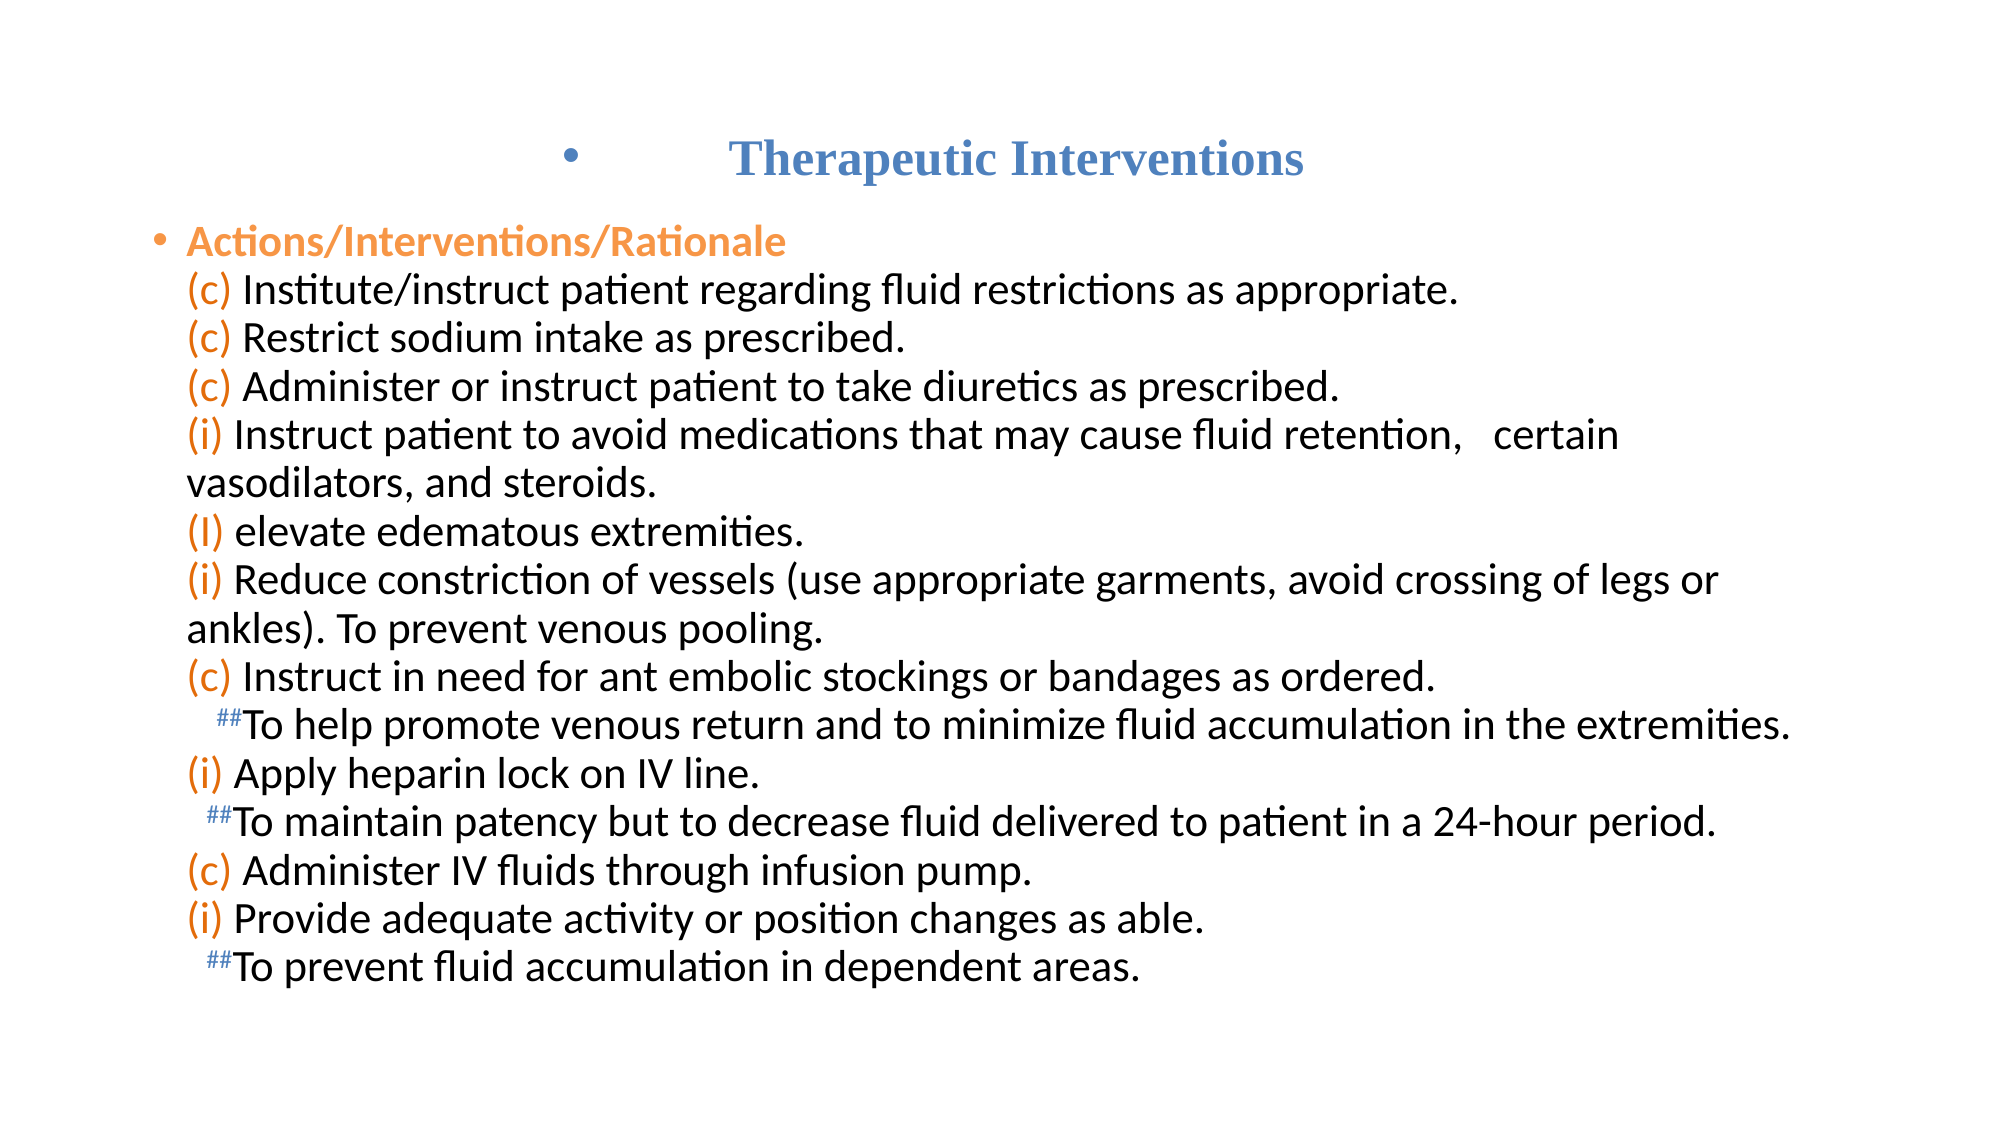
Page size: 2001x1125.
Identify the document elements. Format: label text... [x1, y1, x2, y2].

list Therapeutic Interventions Actions/Interventions/Rationale (c) Institute/instruct patient regarding fluid restrictions as appropriate. (c) Restrict sodium intake as prescribed. (c) Administer or instruct patient to take diuretics as prescribed. (i) Instruct patient to avoid medications that may cause fluid retention, certain vasodilators, and steroids. (I) elevate edematous extremities. (i) Reduce constriction of vessels (use appropriate garments, avoid crossing of legs or ankles). To prevent venous pooling. (c) Instruct in need for ant embolic stockings or bandages as ordered. ##To help promote venous return and to minimize fluid accumulation in the extremities. (i) Apply heparin lock on IV line. ##To maintain patency but to decrease fluid delivered to patient in a 24-hour period. (c) Administer IV fluids through infusion pump. (i) Provide adequate activity or position changes as able. ##To prevent fluid accumulation in dependent areas. [137, 107, 1863, 1014]
